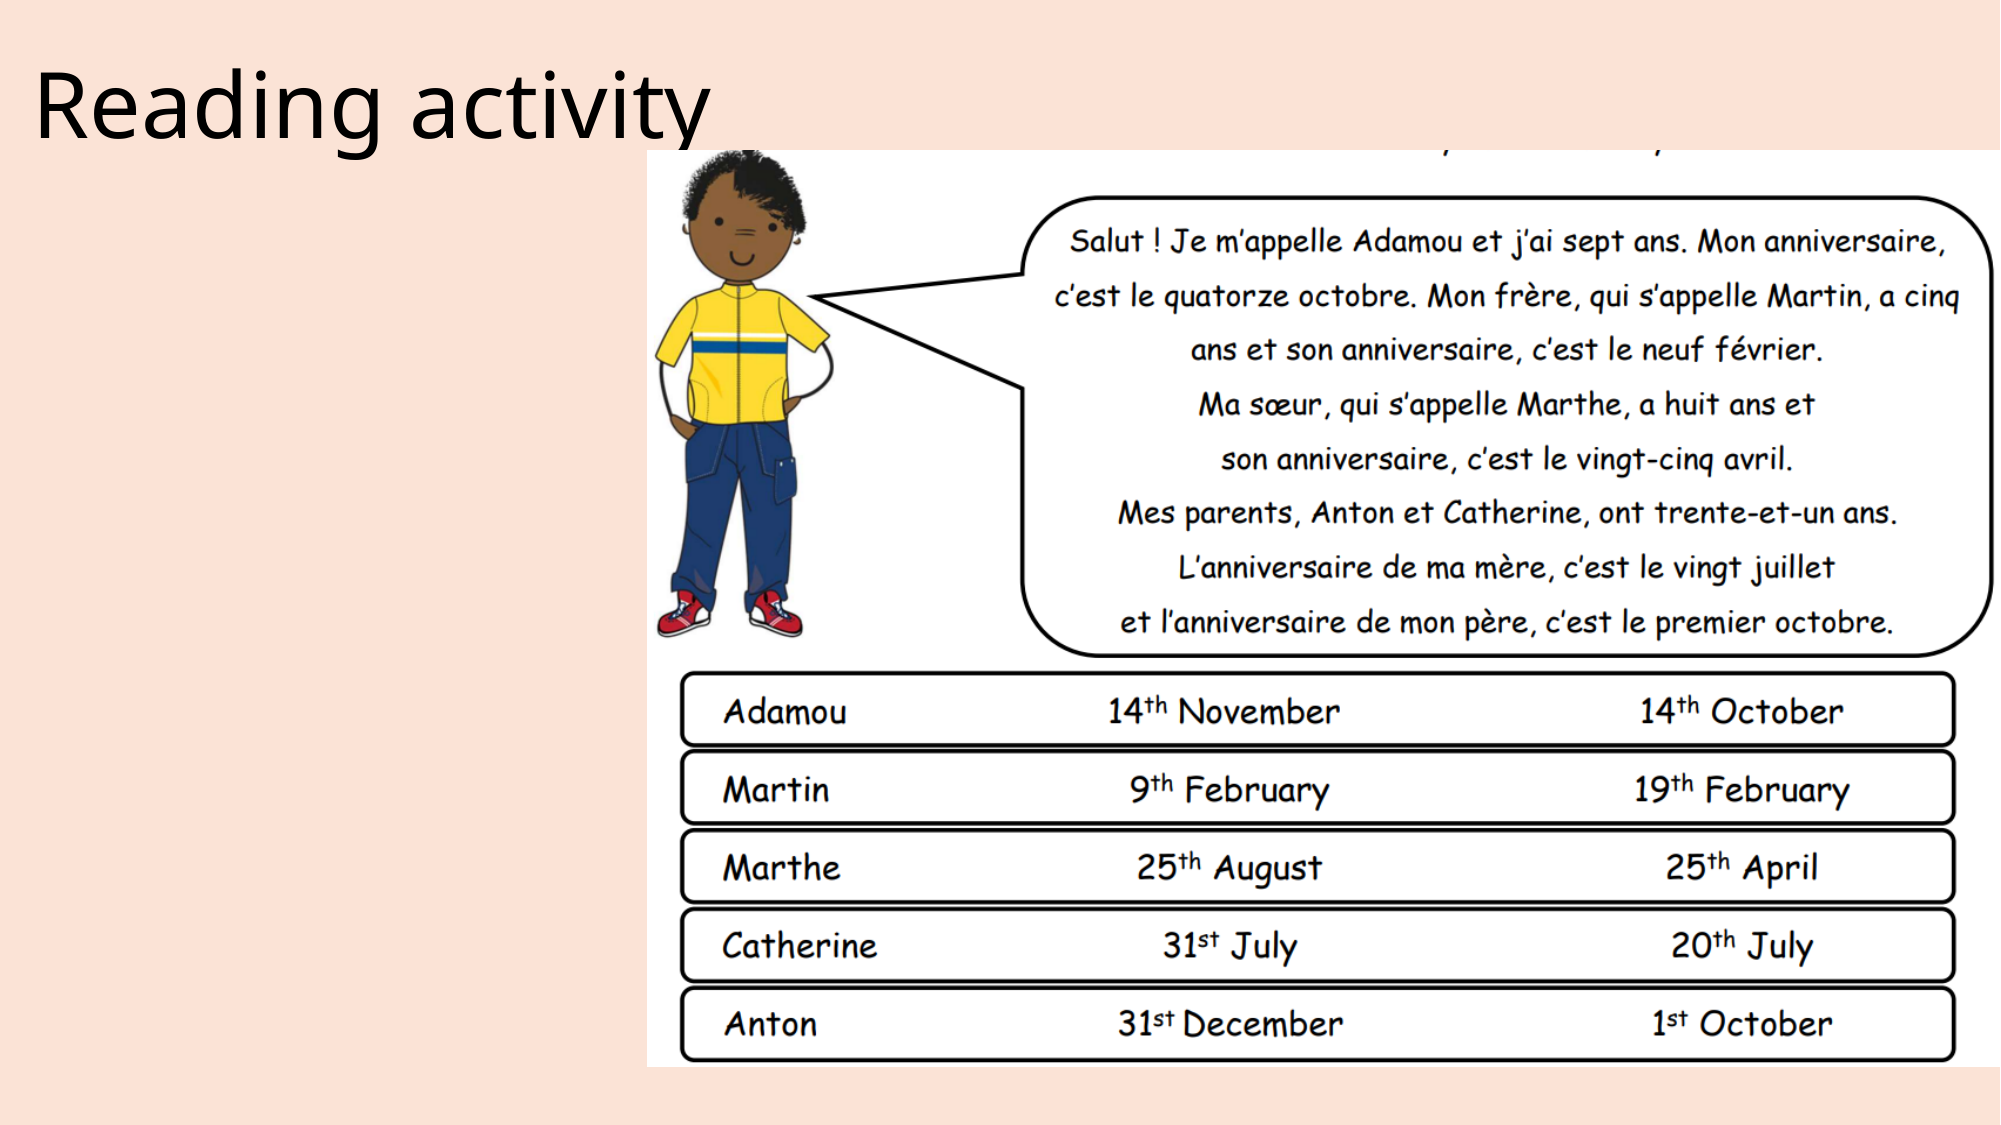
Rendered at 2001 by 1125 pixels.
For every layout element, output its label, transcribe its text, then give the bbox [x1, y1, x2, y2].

picture [647, 149, 2000, 1068]
title Reading activity [17, 0, 1743, 218]
